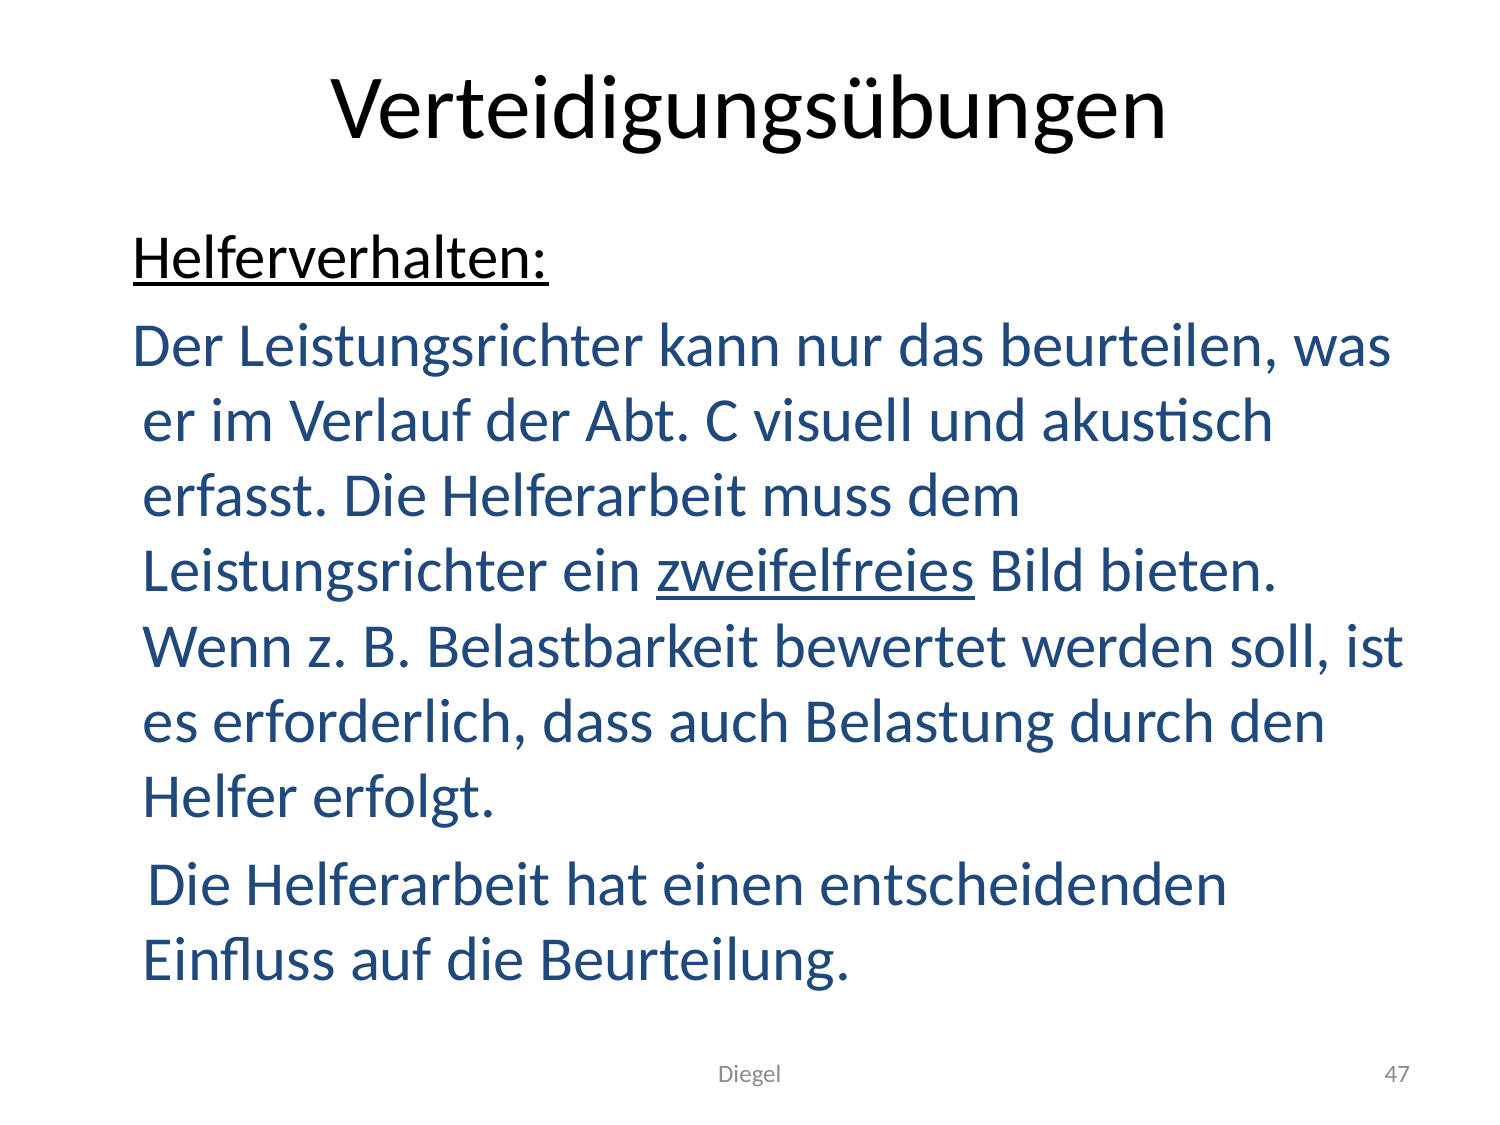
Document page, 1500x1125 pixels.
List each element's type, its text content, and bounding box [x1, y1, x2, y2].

slide_number 47 [1074, 1042, 1425, 1103]
footer Diegel [512, 1042, 988, 1103]
title Verteidigungsübungen [75, 19, 1425, 185]
list Helferverhalten: Der Leistungsrichter kann nur das beurteilen, was er im Verlauf der Abt. C visuell und akustisch erfasst. Die Helferarbeit muss dem Leistungsrichter ein zweifelfreies Bild bieten. Wenn z. B. Belastbarkeit bewertet werden soll, ist es erforderlich, dass auch Belastung durch den Helfer erfolgt. Die Helferarbeit hat einen entscheidenden Einfluss auf die Beurteilung. [75, 208, 1425, 1005]
